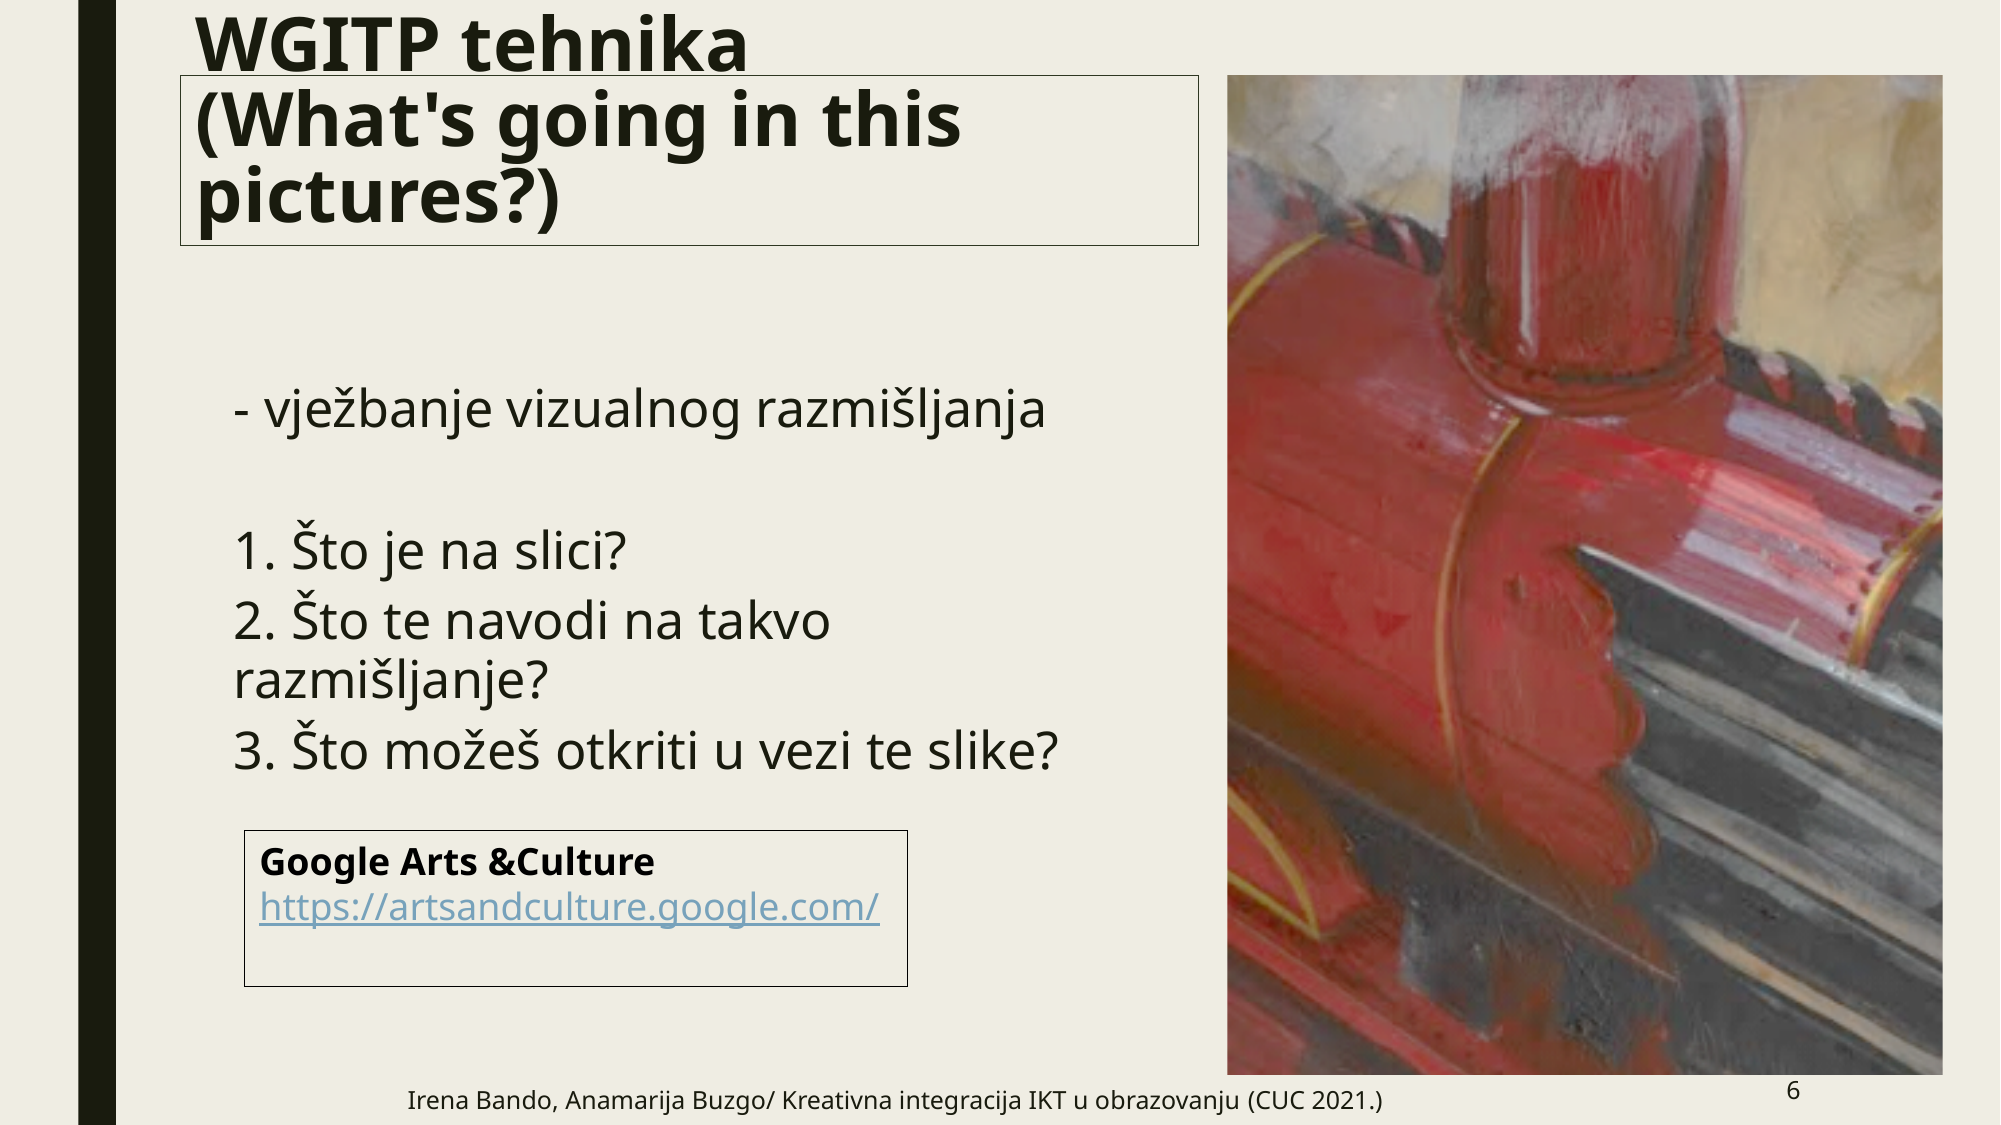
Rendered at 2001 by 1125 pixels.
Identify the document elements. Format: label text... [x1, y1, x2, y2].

list - vježbanje vizualnog razmišljanja 1. Što je na slici? 2. Što te navodi na takvo razmišljanje? 3. Što možeš otkriti u vezi te slike? [218, 373, 1105, 790]
footer Irena Bando, Anamarija Buzgo/ Kreativna integracija IKT u obrazovanju (CUC 2021.) [392, 1066, 1423, 1125]
list WGITP tehnika (What's going in this pictures?) [180, 75, 1199, 246]
text_box Google Arts &Culture https://artsandculture.google.com/ [244, 830, 908, 987]
slide_number 6 [1553, 1075, 1816, 1125]
picture [1227, 75, 1943, 1075]
